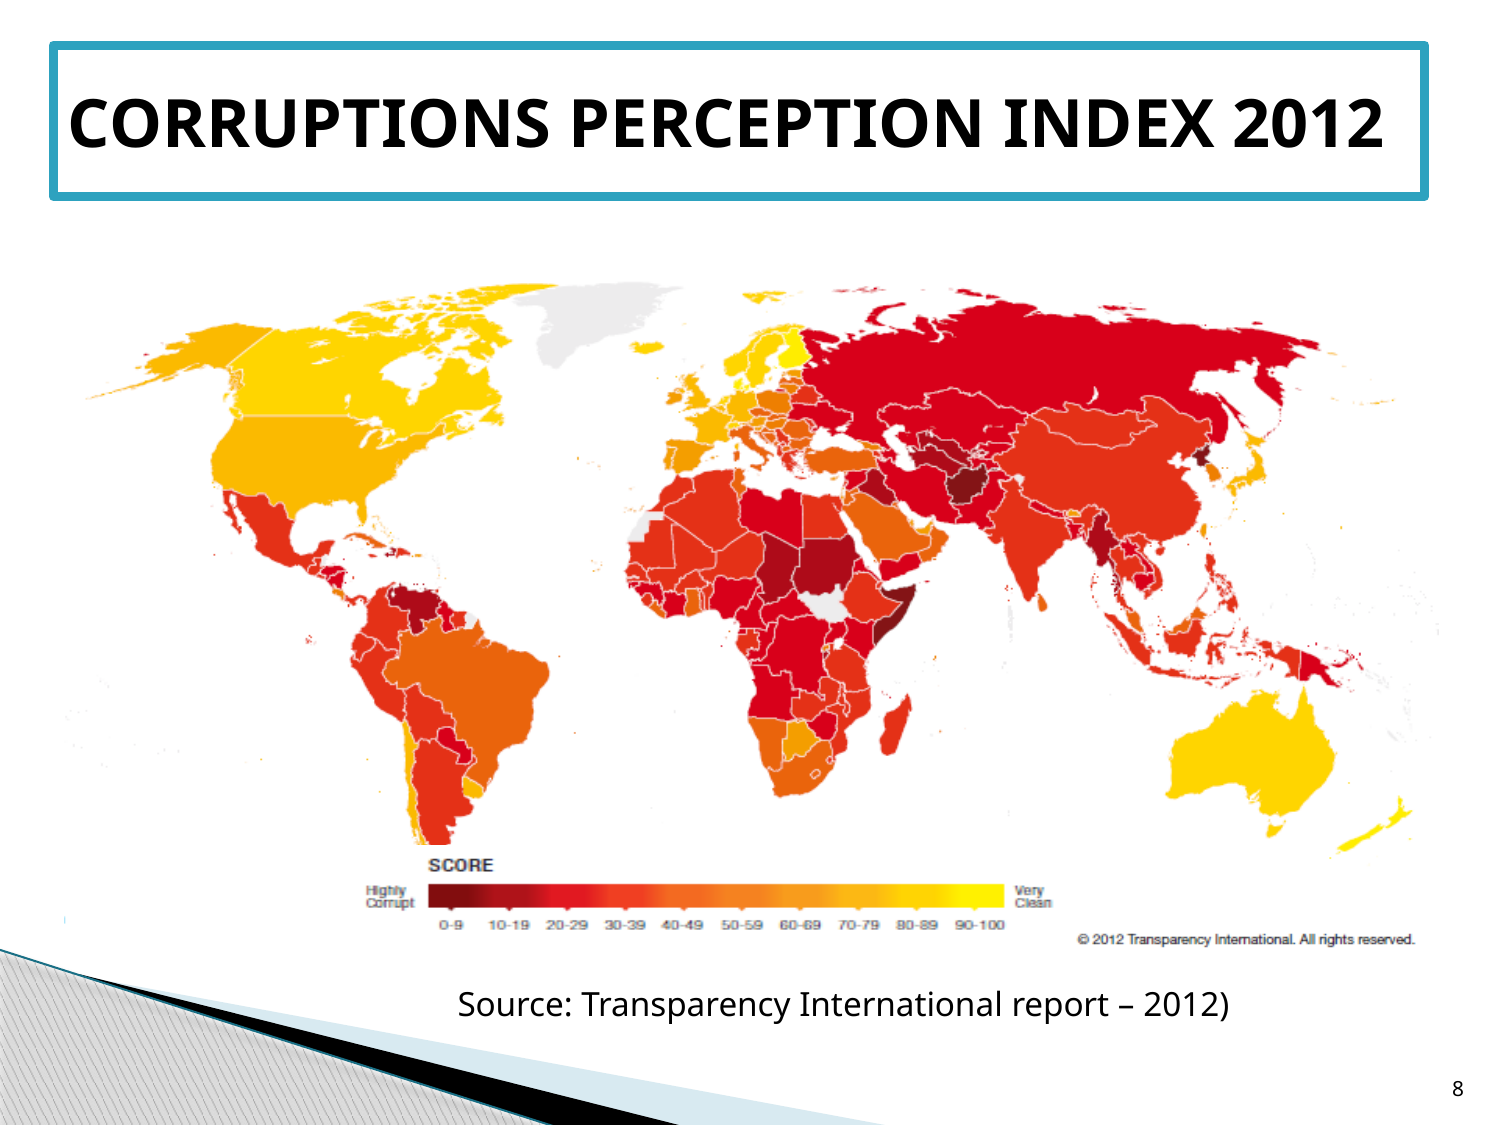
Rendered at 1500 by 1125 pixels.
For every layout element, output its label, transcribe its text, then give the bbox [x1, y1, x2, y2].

text_box Source: Transparency International report – 2012) [442, 976, 1317, 1031]
slide_number 8 [1418, 1051, 1479, 1112]
picture [64, 232, 1439, 986]
title CORRUPTIONS PERCEPTION INDEX 2012 [49, 41, 1429, 201]
